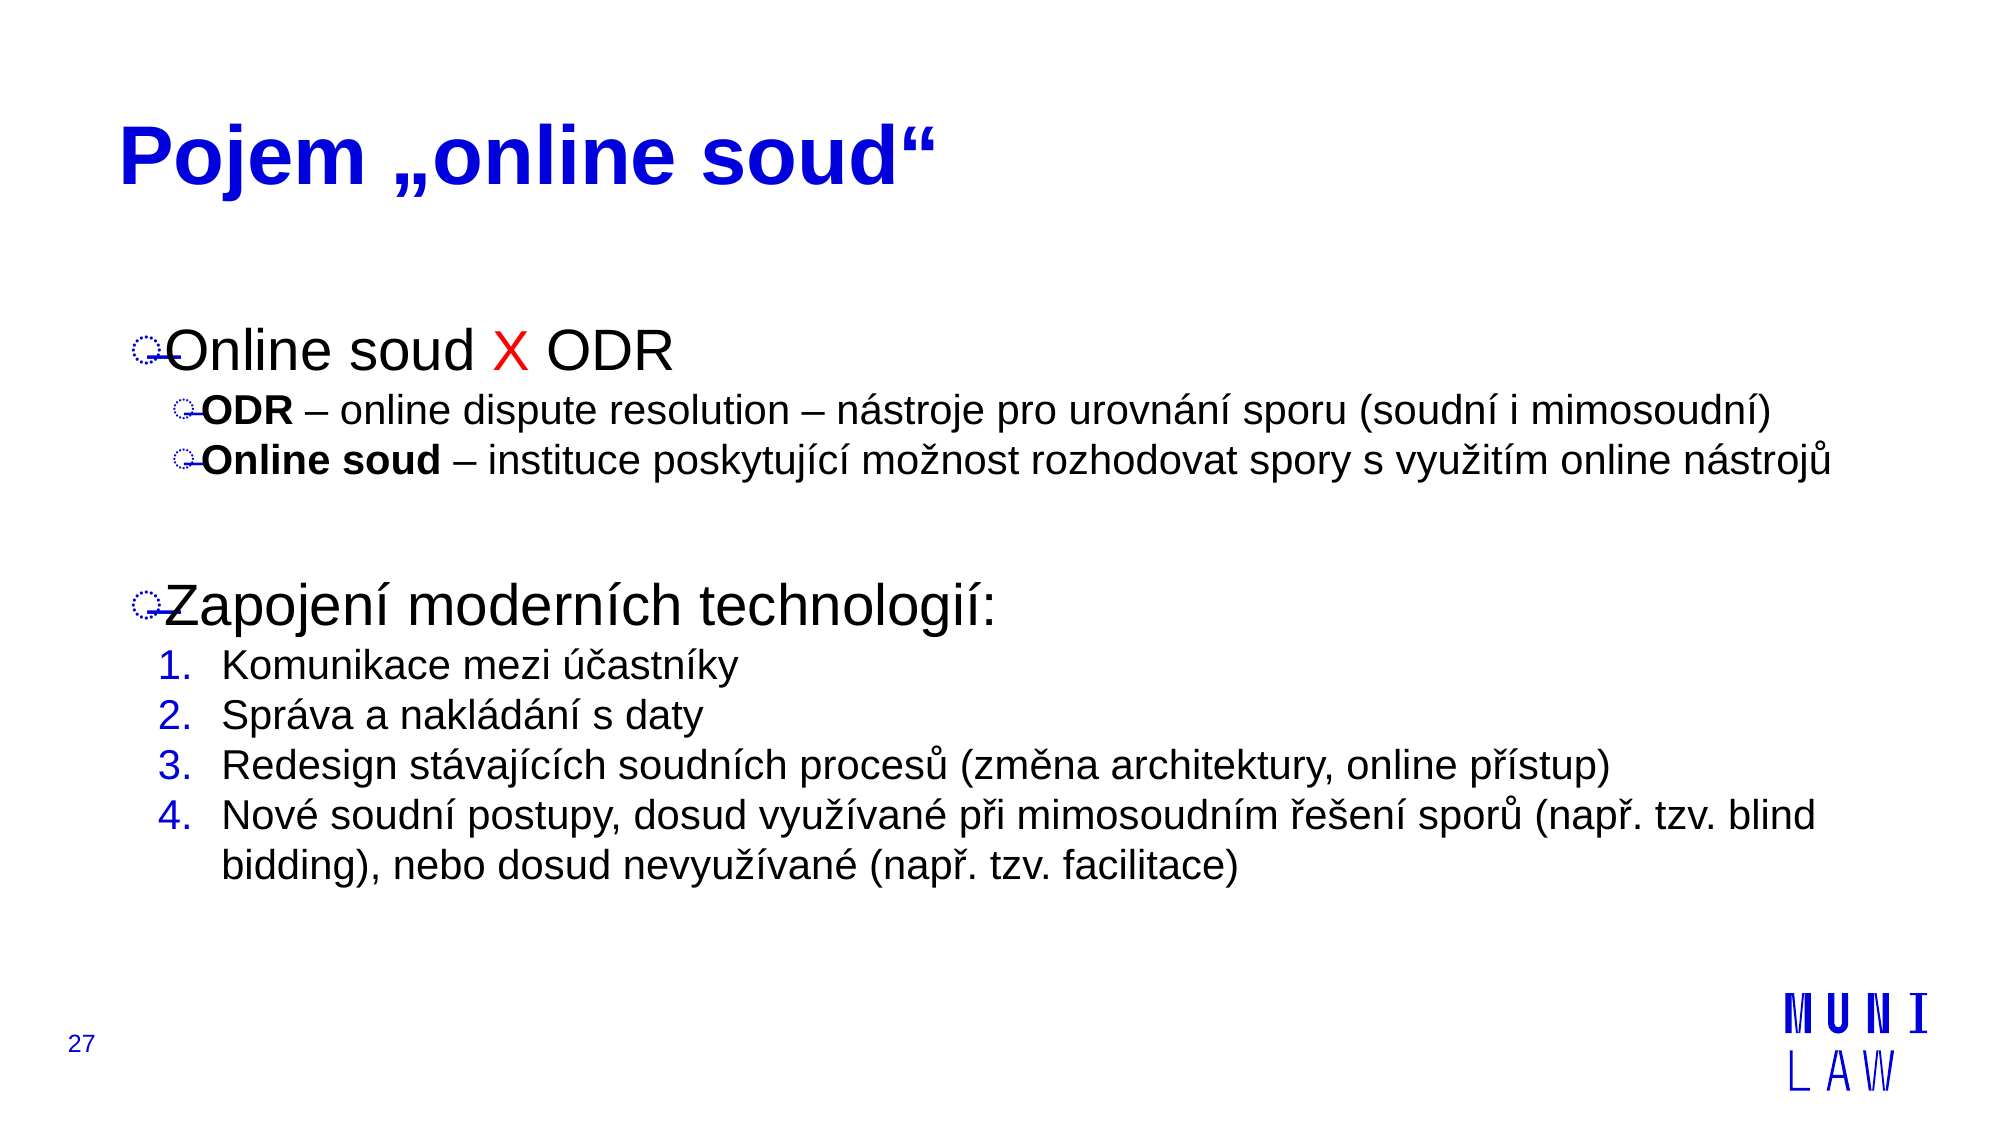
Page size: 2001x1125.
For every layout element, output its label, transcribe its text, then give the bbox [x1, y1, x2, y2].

list Online soud X ODR ODR – online dispute resolution – nástroje pro urovnání sporu (soudní i mimosoudní) Online soud – instituce poskytující možnost rozhodovat spory s využitím online nástrojů Zapojení moderních technologií: Komunikace mezi účastníky Správa a nakládání s daty Redesign stávajících soudních procesů (změna architektury, online přístup) Nové soudní postupy, dosud využívané při mimosoudním řešení sporů (např. tzv. blind bidding), nebo dosud nevyužívané (např. tzv. facilitace) [118, 277, 1883, 957]
title Pojem „online soud“ [118, 118, 1883, 193]
slide_number 27 [67, 1021, 110, 1063]
